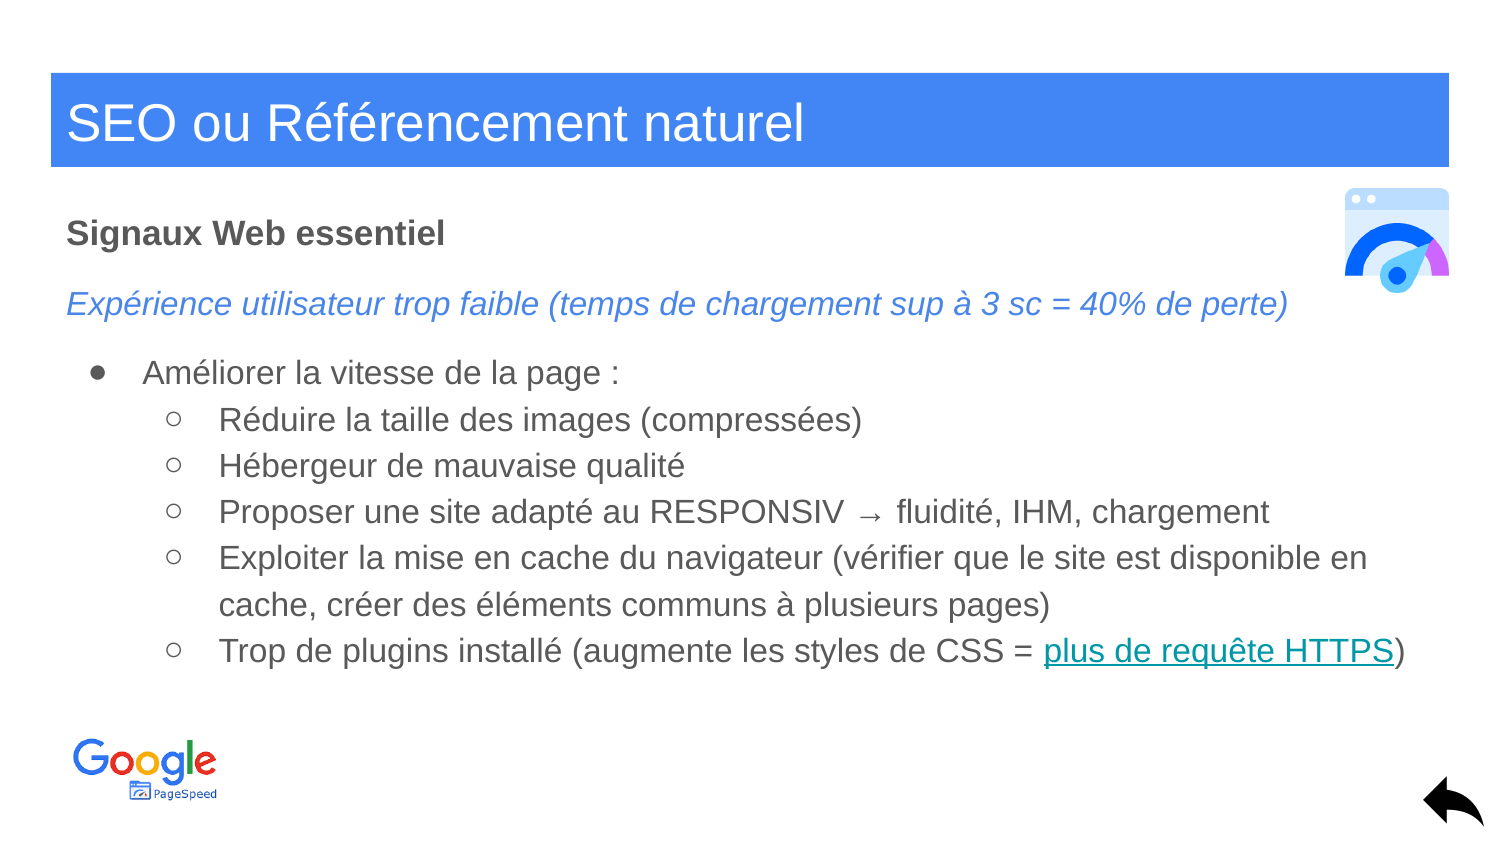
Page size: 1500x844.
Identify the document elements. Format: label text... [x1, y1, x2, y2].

picture [50, 708, 237, 823]
picture [1423, 771, 1484, 832]
picture [1344, 188, 1450, 294]
title SEO ou Référencement naturel [51, 72, 1449, 167]
list Signaux Web essentiel Expérience utilisateur trop faible (temps de chargement sup à 3 sc = 40% de perte) Améliorer la vitesse de la page : Réduire la taille des images (compressées) Hébergeur de mauvaise qualité Proposer une site adapté au RESPONSIV → fluidité, IHM, chargement Exploiter la mise en cache du navigateur (vérifier que le site est disponible en cache, créer des éléments communs à plusieurs pages) Trop de plugins installé (augmente les styles de CSS = plus de requête HTTPS) [51, 189, 1449, 750]
